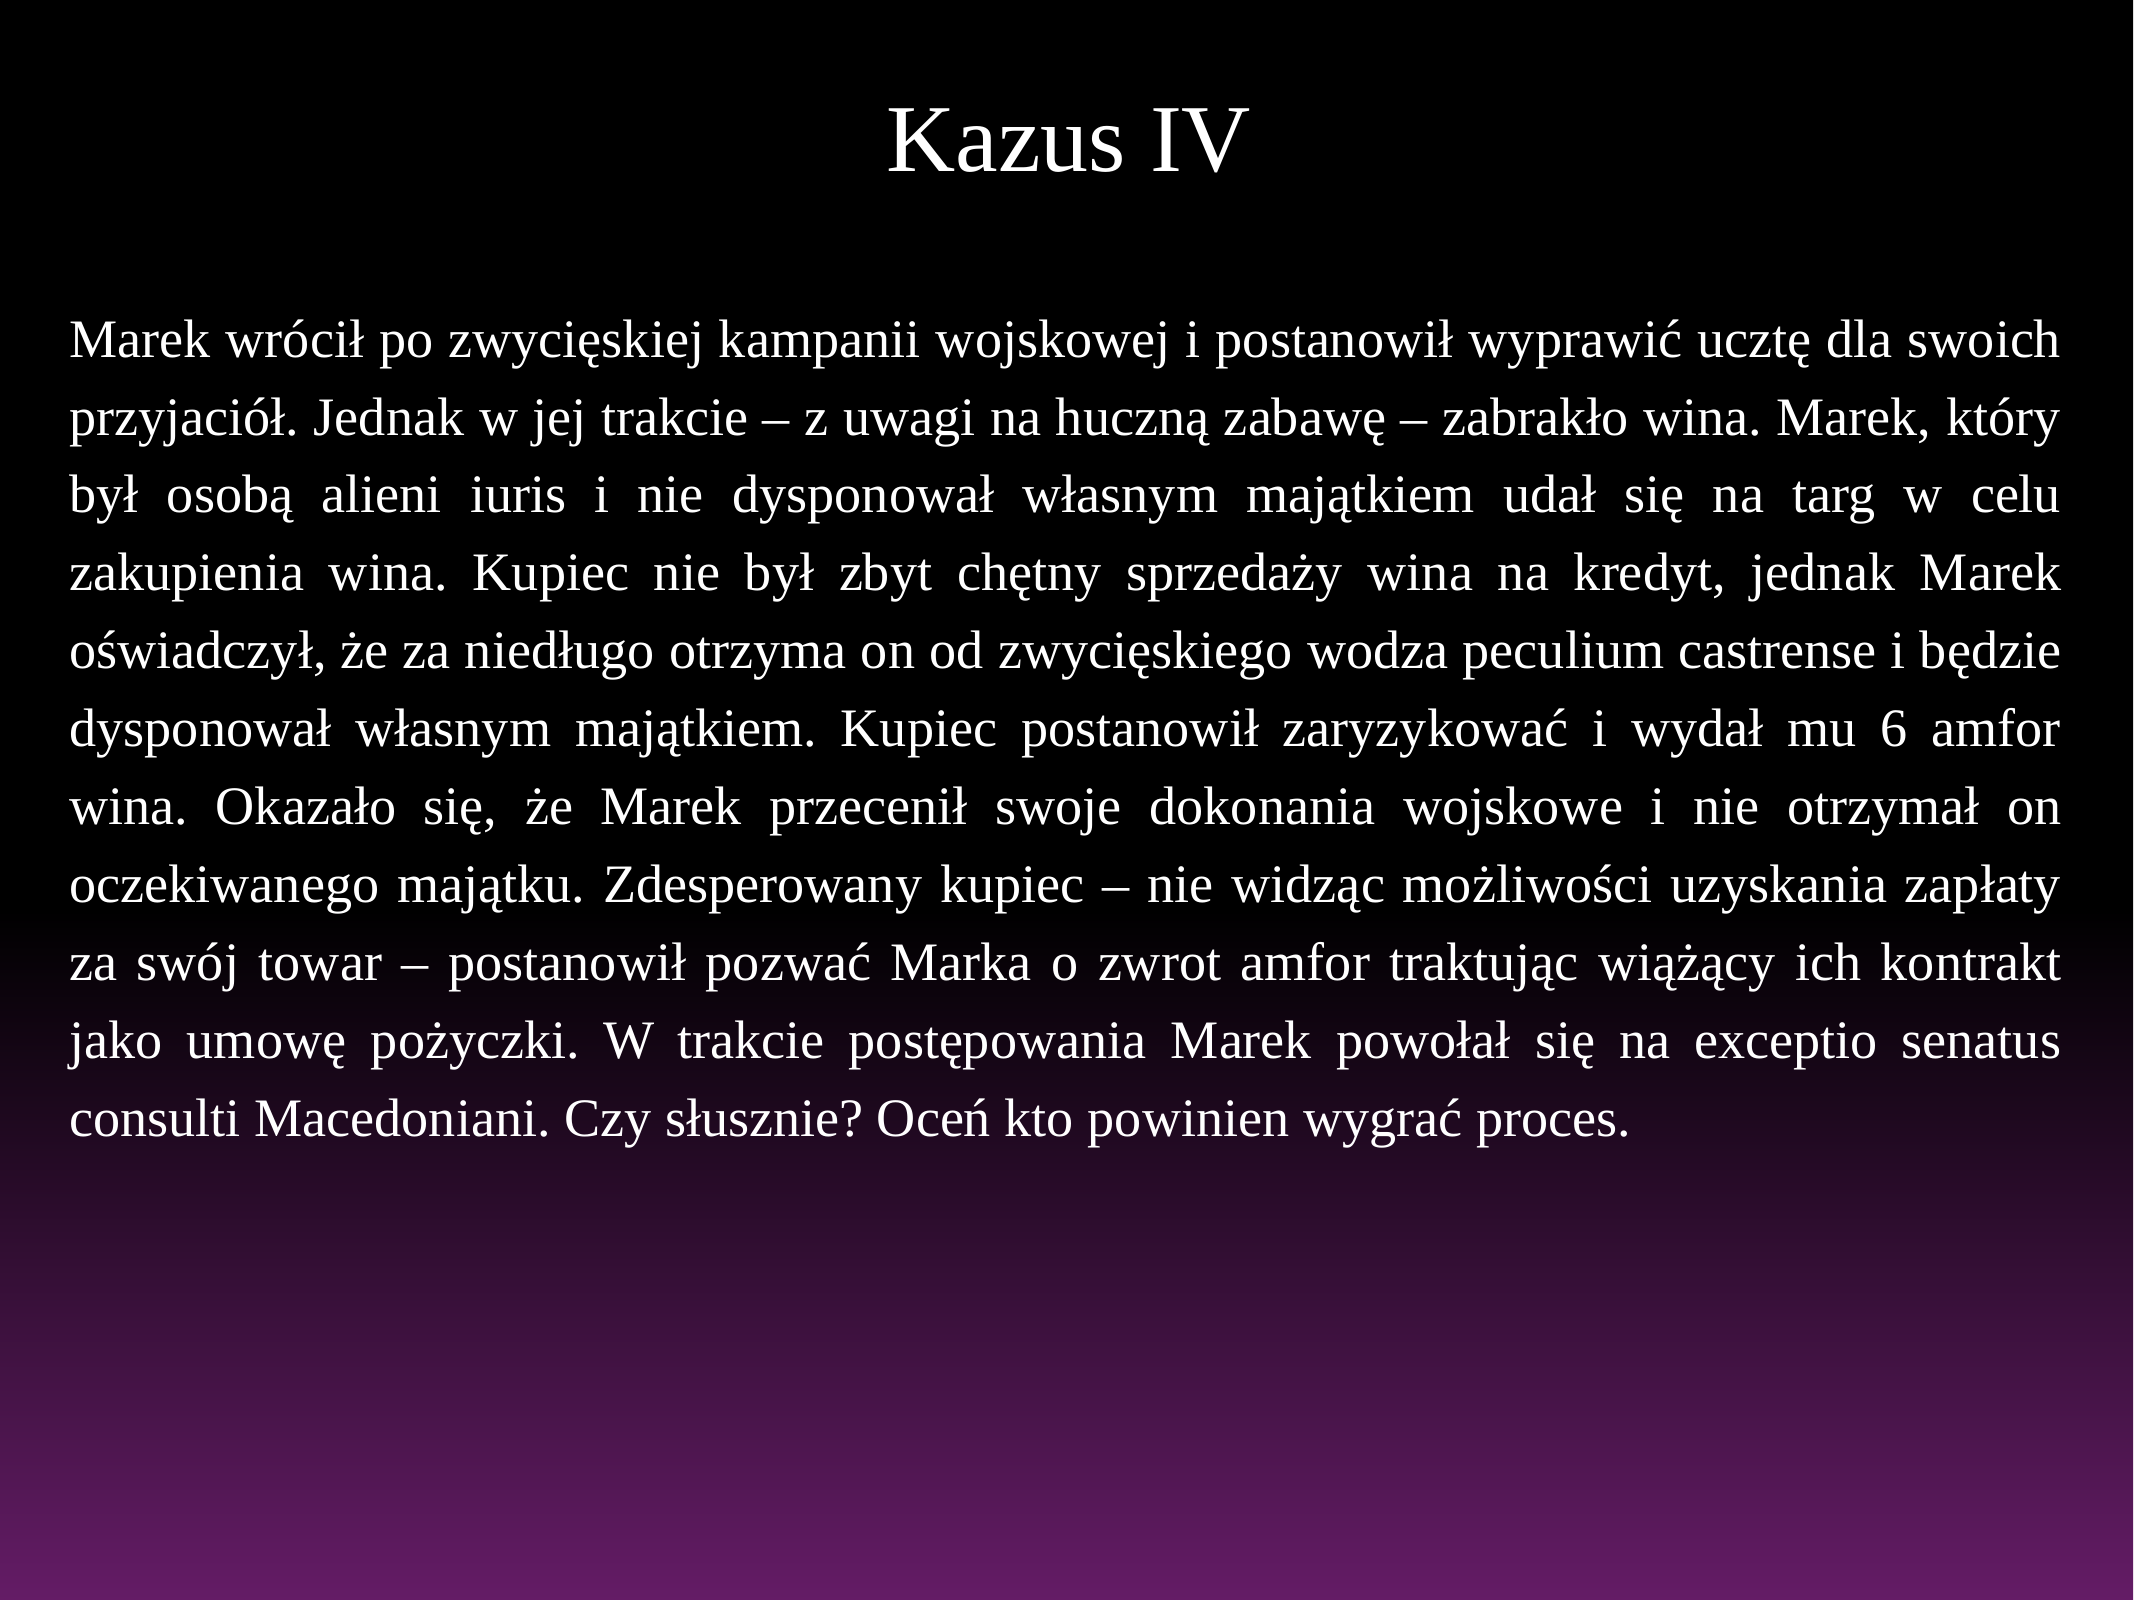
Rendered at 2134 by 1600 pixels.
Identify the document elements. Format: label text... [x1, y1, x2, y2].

list Marek wrócił po zwycięskiej kampanii wojskowej i postanowił wyprawić ucztę dla swoich przyjaciół. Jednak w jej trakcie – z uwagi na huczną zabawę – zabrakło wina. Marek, który był osobą alieni iuris i nie dysponował własnym majątkiem udał się na targ w celu zakupienia wina. Kupiec nie był zbyt chętny sprzedaży wina na kredyt, jednak Marek oświadczył, że za niedługo otrzyma on od zwycięskiego wodza peculium castrense i będzie dysponował własnym majątkiem. Kupiec postanowił zaryzykować i wydał mu 6 amfor wina. Okazało się, że Marek przecenił swoje dokonania wojskowe i nie otrzymał on oczekiwanego majątku. Zdesperowany kupiec – nie widząc możliwości uzyskania zapłaty za swój towar – postanowił pozwać Marka o zwrot amfor traktując wiążący ich kontrakt jako umowę pożyczki. W trakcie postępowania Marek powołał się na exceptio senatus consulti Macedoniani. Czy słusznie? Oceń kto powinien wygrać proces. [58, 278, 2076, 1600]
title Kazus IV [108, 0, 2030, 268]
